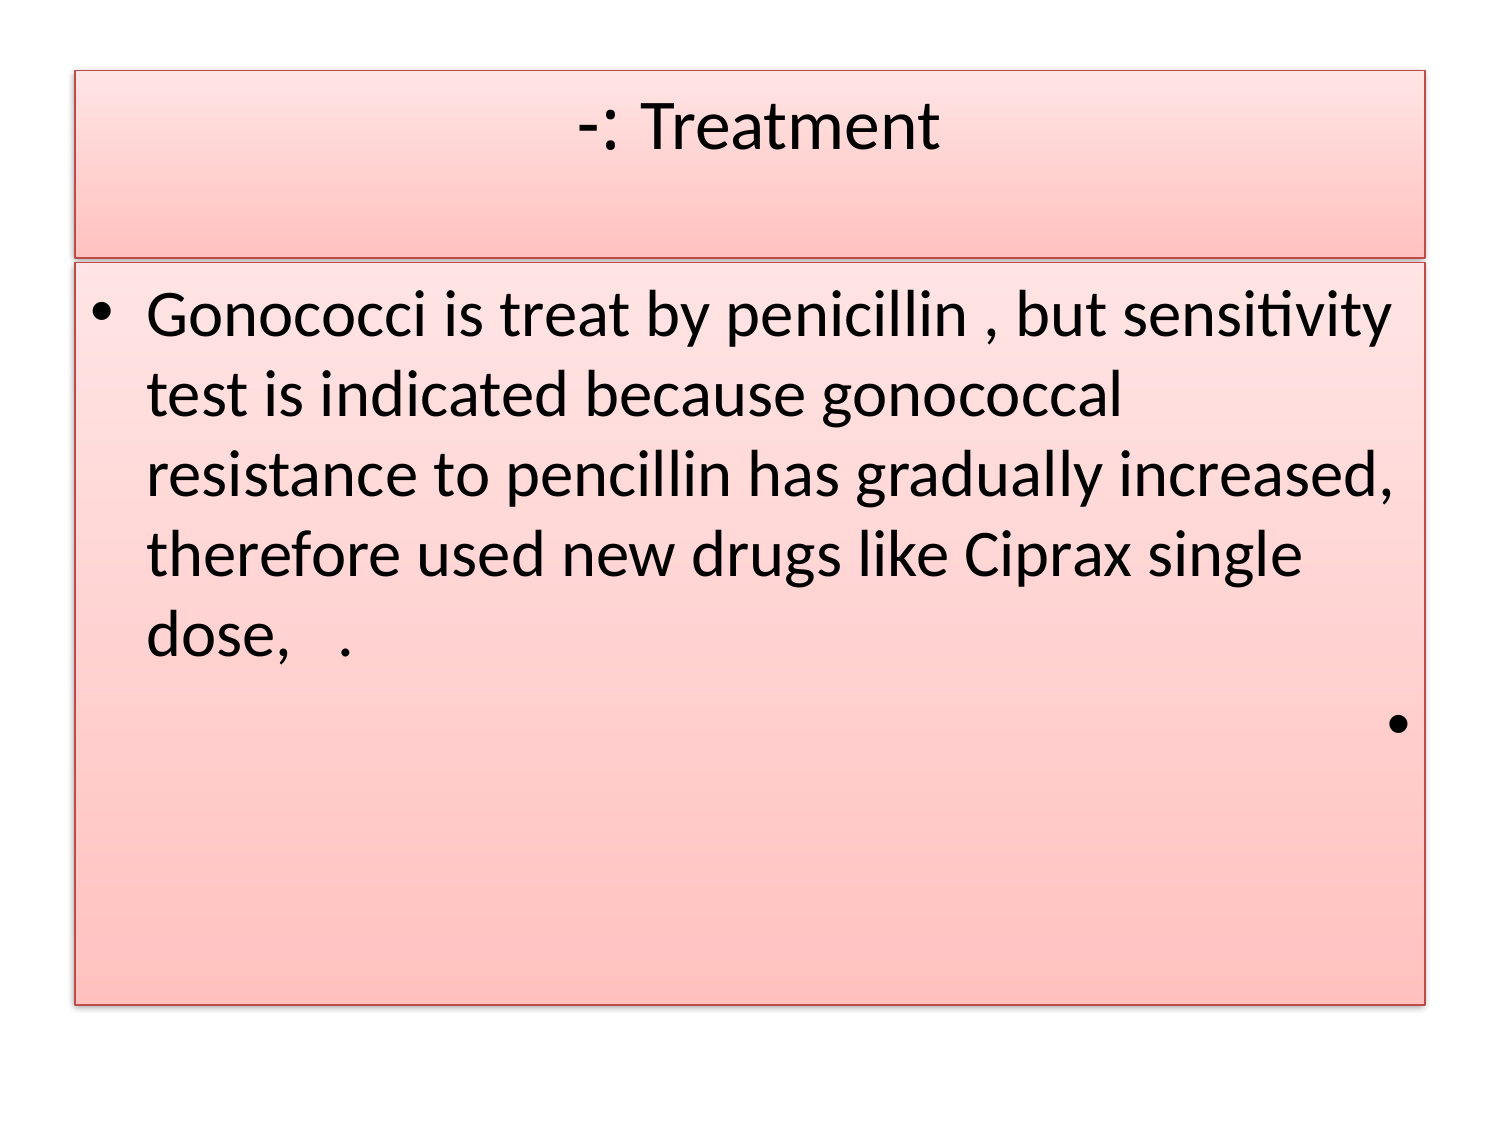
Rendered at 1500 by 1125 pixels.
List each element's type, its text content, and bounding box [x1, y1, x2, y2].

title Treatment :- [74, 70, 1426, 259]
list Gonococci is treat by penicillin , but sensitivity test is indicated because gonococcal resistance to pencillin has gradually increased, therefore used new drugs like Ciprax single dose, . [74, 262, 1426, 1006]
